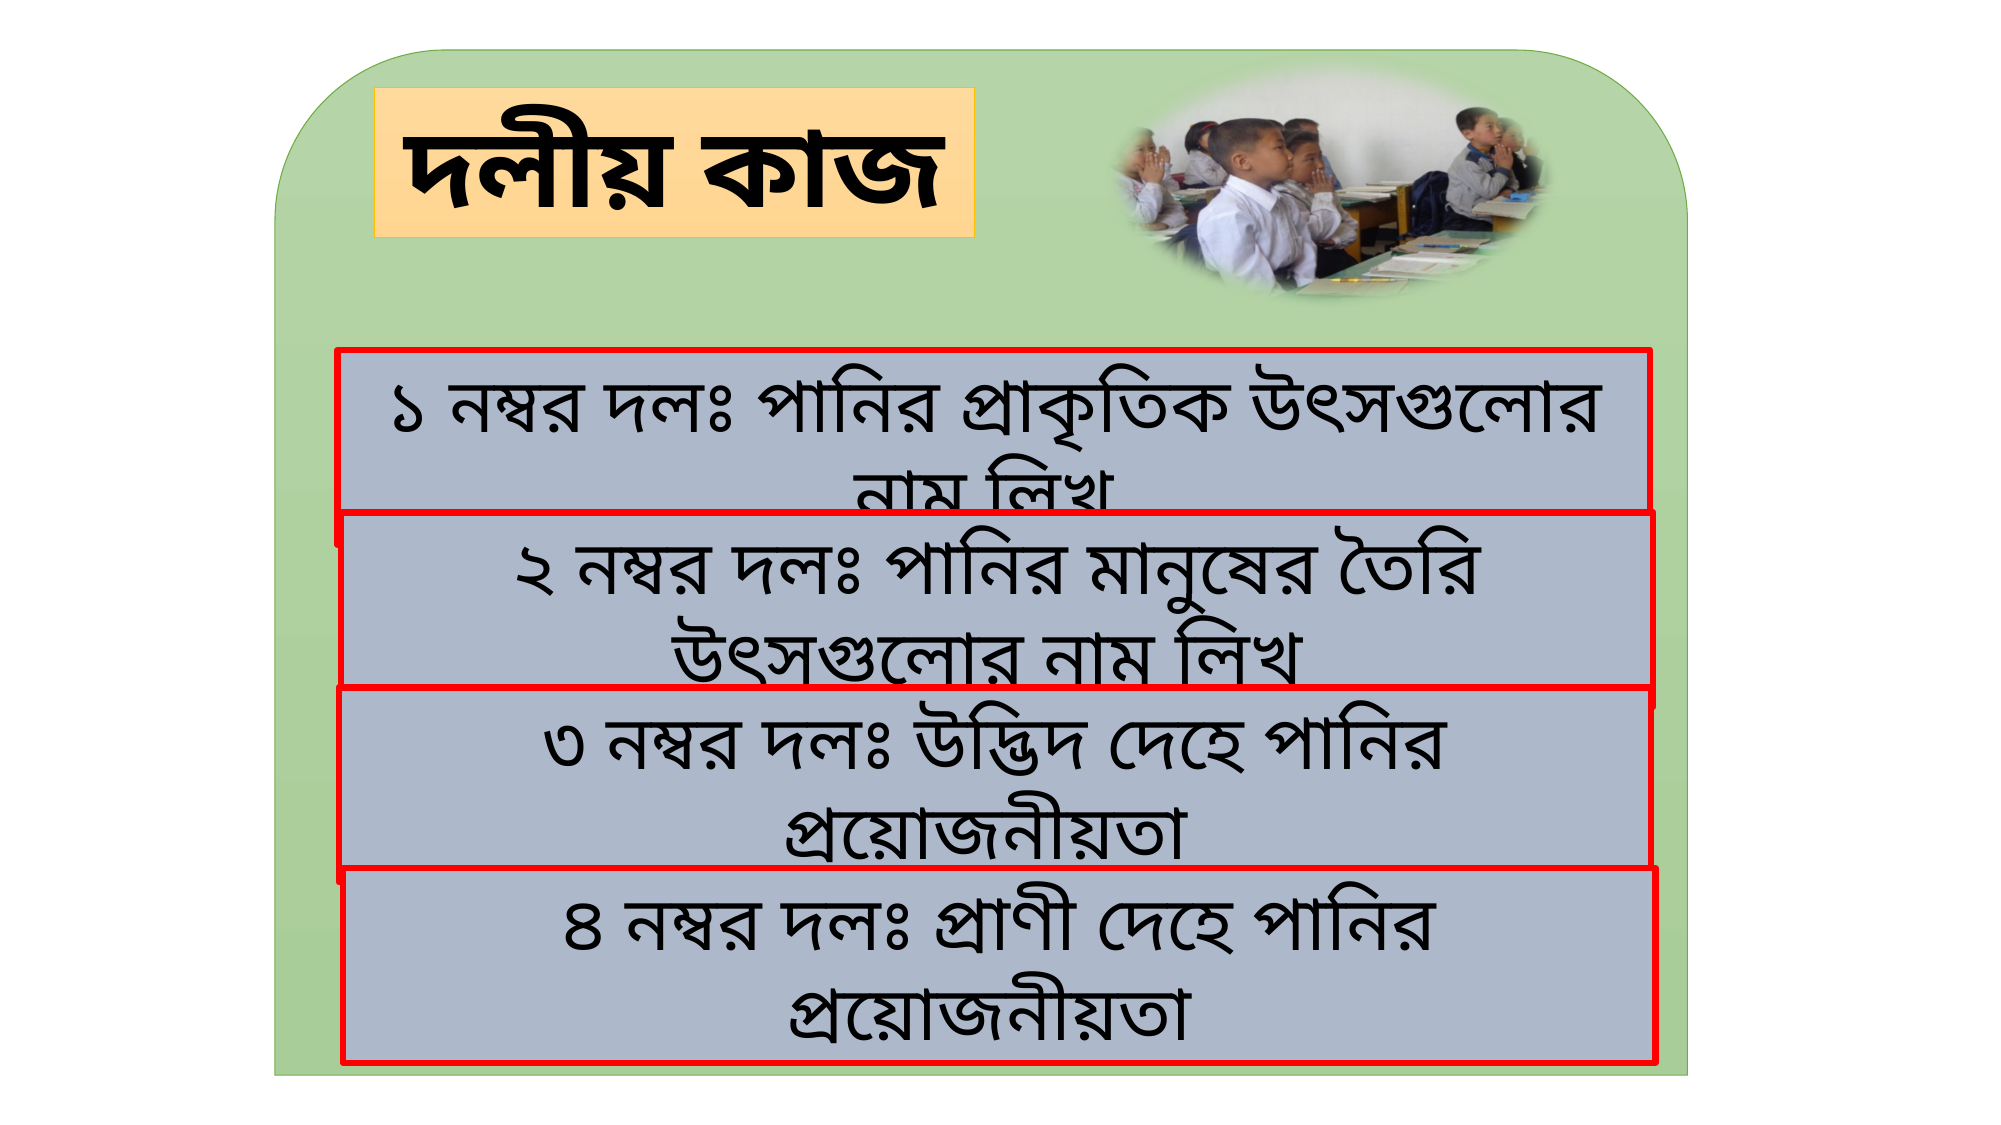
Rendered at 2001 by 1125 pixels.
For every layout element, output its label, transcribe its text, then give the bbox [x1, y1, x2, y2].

picture [1099, 49, 1562, 310]
text_box ৪ নম্বর দলঃ প্রাণী দেহে পানির প্রয়োজনীয়তা [343, 867, 1656, 1063]
text_box ২ নম্বর দলঃ পানির মানুষের তৈরি উৎসগুলোর নাম লিখ [340, 512, 1654, 708]
text_box [274, 49, 1688, 1076]
text_box ৩ নম্বর দলঃ উদ্ভিদ দেহে পানির প্রয়োজনীয়তা [338, 687, 1652, 883]
text_box দলীয় কাজ [374, 87, 975, 238]
text_box ১ নম্বর দলঃ পানির প্রাকৃতিক উৎসগুলোর নাম লিখ [337, 349, 1650, 545]
